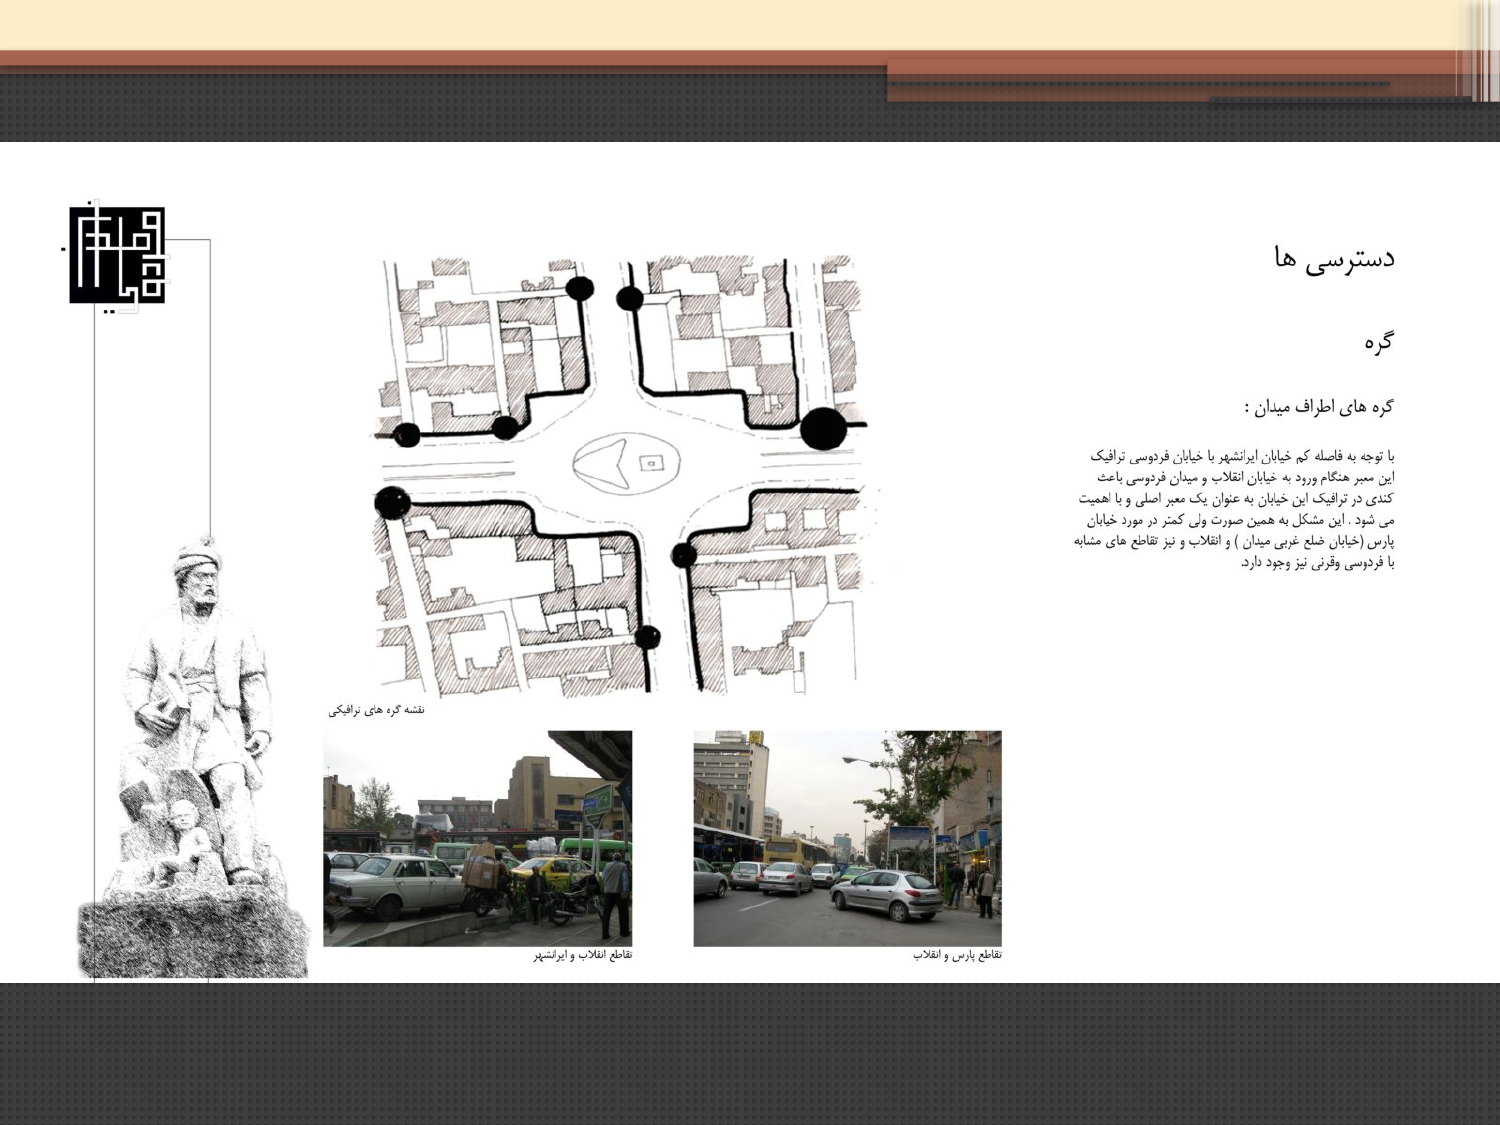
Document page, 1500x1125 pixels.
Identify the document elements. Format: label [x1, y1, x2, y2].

picture [0, 142, 1500, 983]
